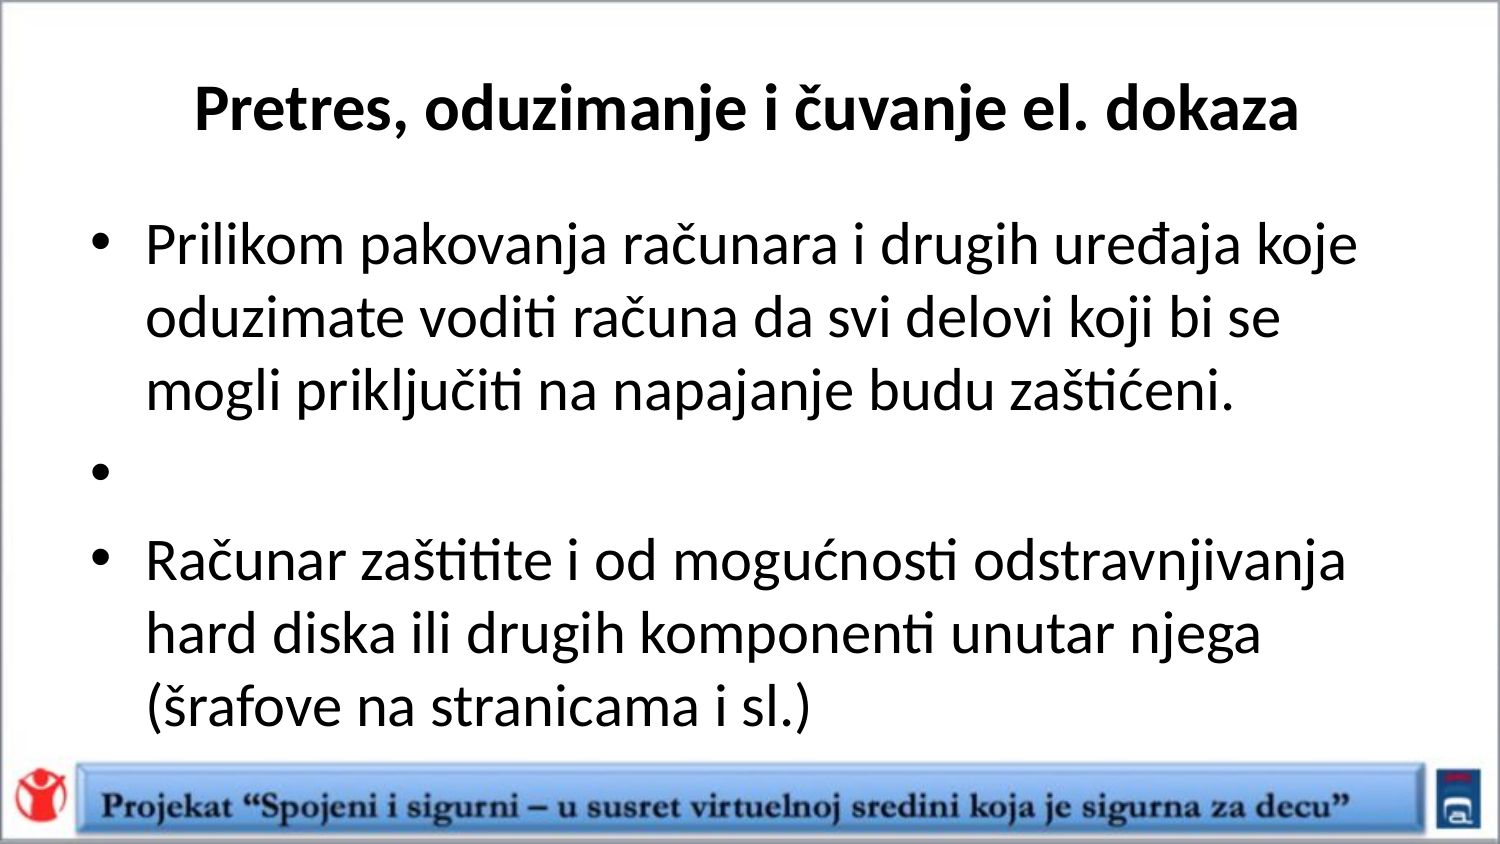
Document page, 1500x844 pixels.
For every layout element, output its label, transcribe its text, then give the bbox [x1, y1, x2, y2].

picture [0, 0, 1500, 844]
list Prilikom pakovanja računara i drugih uređaja koje oduzimate voditi računa da svi delovi koji bi se mogli priključiti na napajanje budu zaštićeni. Računar zaštitite i od mogućnosti odstravnjivanja hard diska ili drugih komponenti unutar njega (šrafove na stranicama i sl.) [75, 196, 1425, 754]
title Pretres, oduzimanje i čuvanje el. dokaza [21, 33, 1474, 175]
